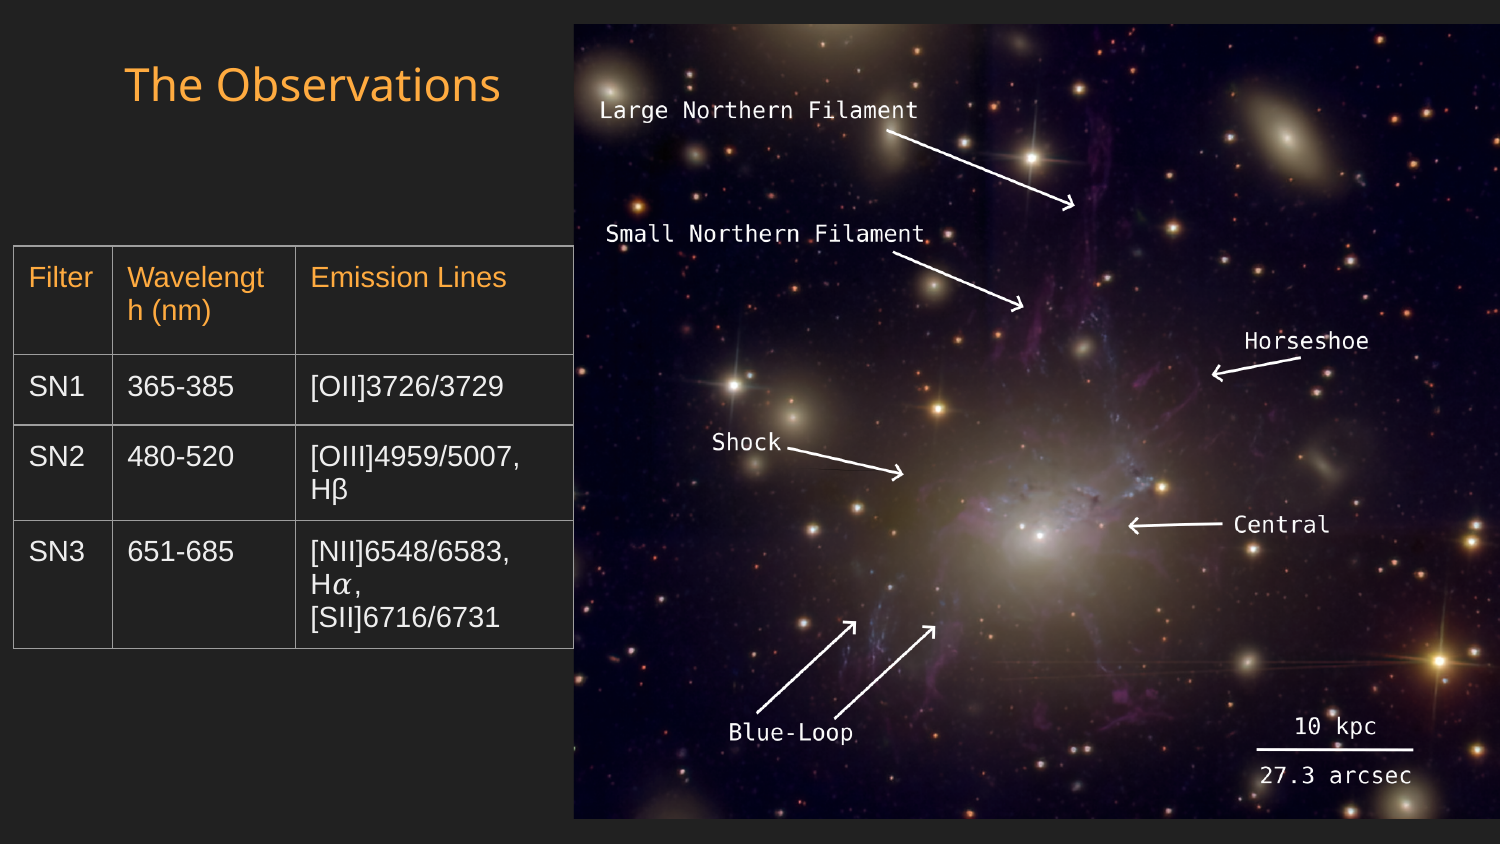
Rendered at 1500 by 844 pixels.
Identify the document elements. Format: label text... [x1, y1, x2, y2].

table_cell [OII]3726/3729 [296, 355, 568, 424]
title The Observations [0, 36, 568, 131]
table_cell SN1 [14, 355, 112, 424]
table_header Wavelength (nm) [113, 247, 295, 354]
table_cell [NII]6548/6583, H𝛼, [SII]6716/6731 [296, 521, 568, 648]
table_cell SN3 [14, 521, 112, 648]
table_cell [OIII]4959/5007, Hβ [296, 426, 568, 520]
table_cell 365-385 [113, 355, 295, 424]
table_cell 480-520 [113, 426, 295, 520]
table_header Filter [14, 247, 112, 354]
table_cell SN2 [14, 426, 112, 520]
table_cell 651-685 [113, 521, 295, 648]
picture [573, 24, 1500, 819]
table_header Emission Lines [296, 247, 568, 354]
